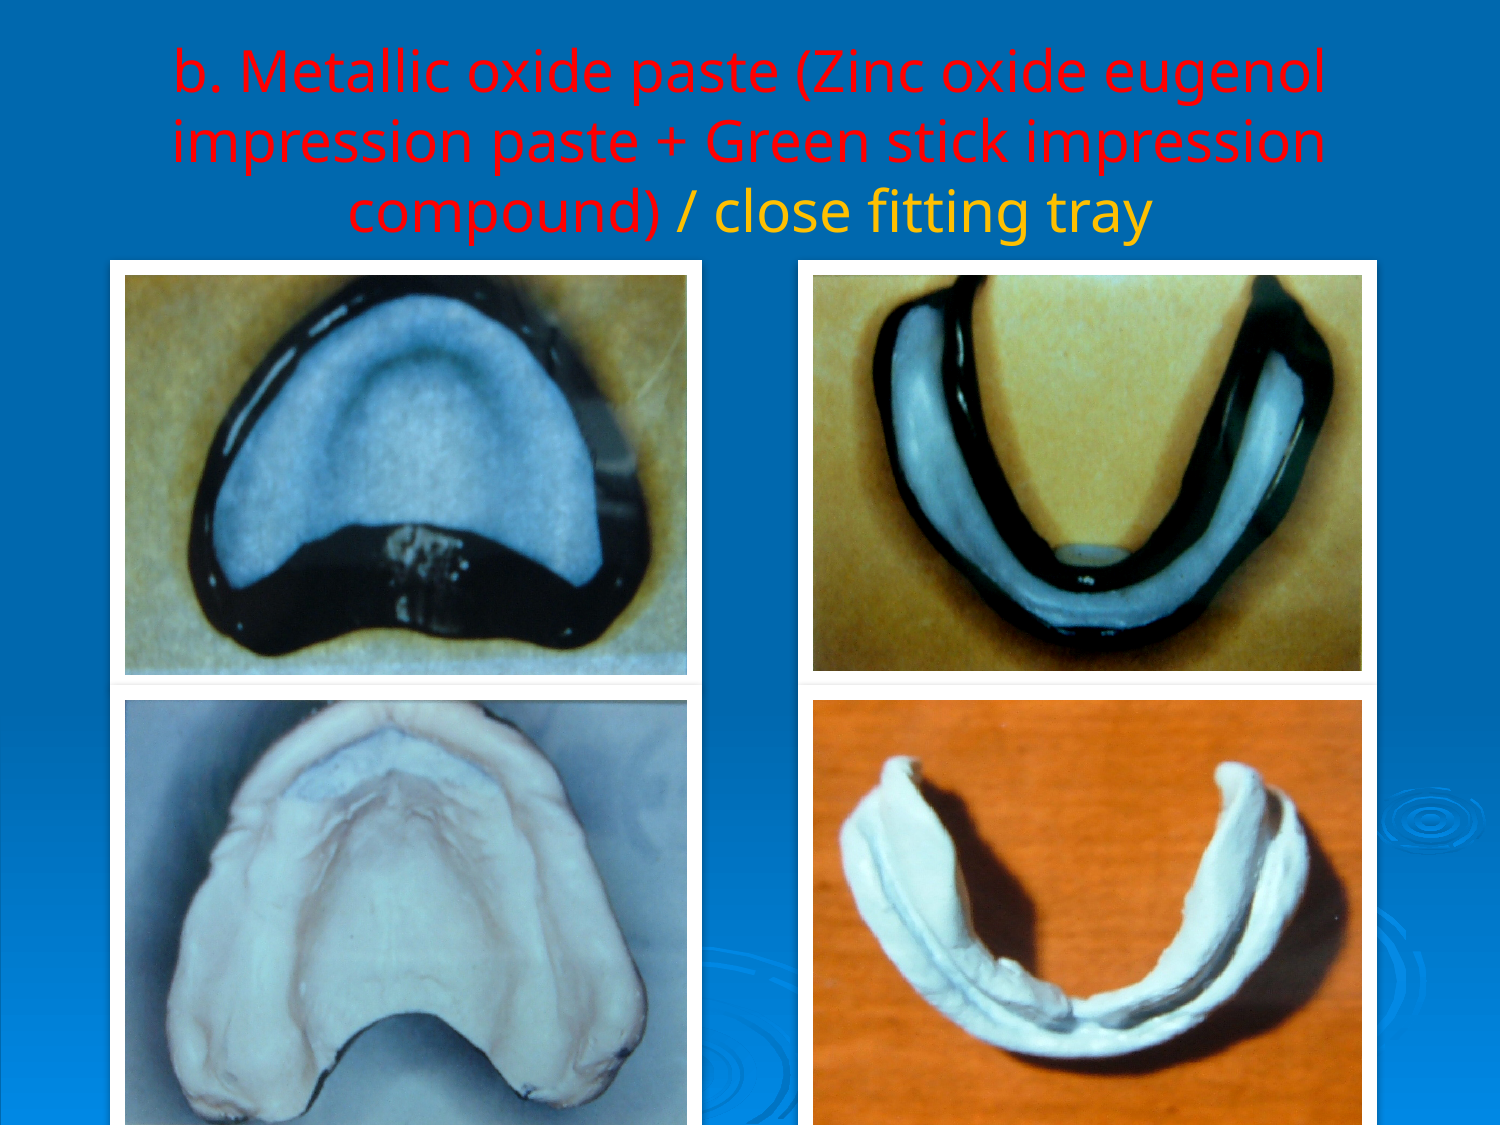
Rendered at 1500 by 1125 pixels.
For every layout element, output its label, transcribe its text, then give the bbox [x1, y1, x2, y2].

picture [124, 699, 688, 1125]
title b. Metallic oxide paste (Zinc oxide eugenol impression paste + Green stick impression compound) / close fitting tray [74, 45, 1426, 233]
picture [812, 699, 1363, 1125]
picture [812, 274, 1363, 672]
picture [124, 274, 688, 676]
